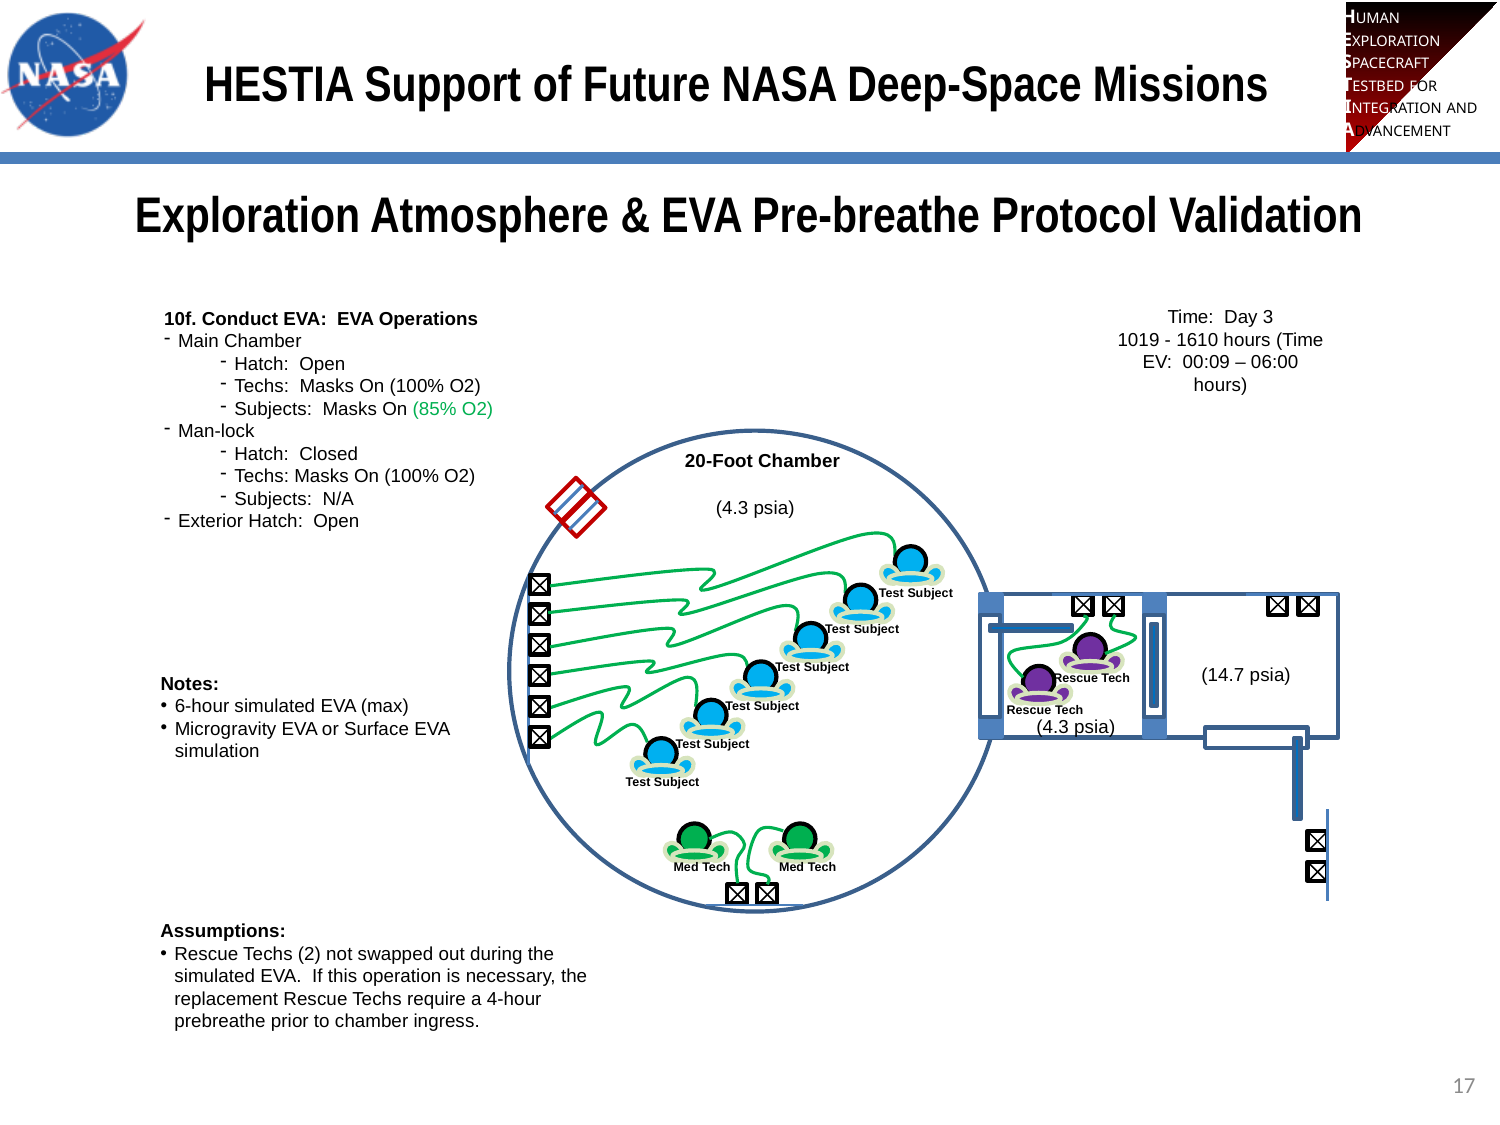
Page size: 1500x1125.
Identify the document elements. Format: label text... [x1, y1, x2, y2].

text_box HESTIA Support of Future NASA Deep-Space Missions [189, 43, 1284, 119]
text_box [145, 297, 1339, 1078]
text_box Exploration Atmosphere & EVA Pre-breathe Protocol Validation [84, 175, 1414, 251]
picture [0, 12, 146, 138]
slide_number 17 [1140, 1054, 1491, 1115]
